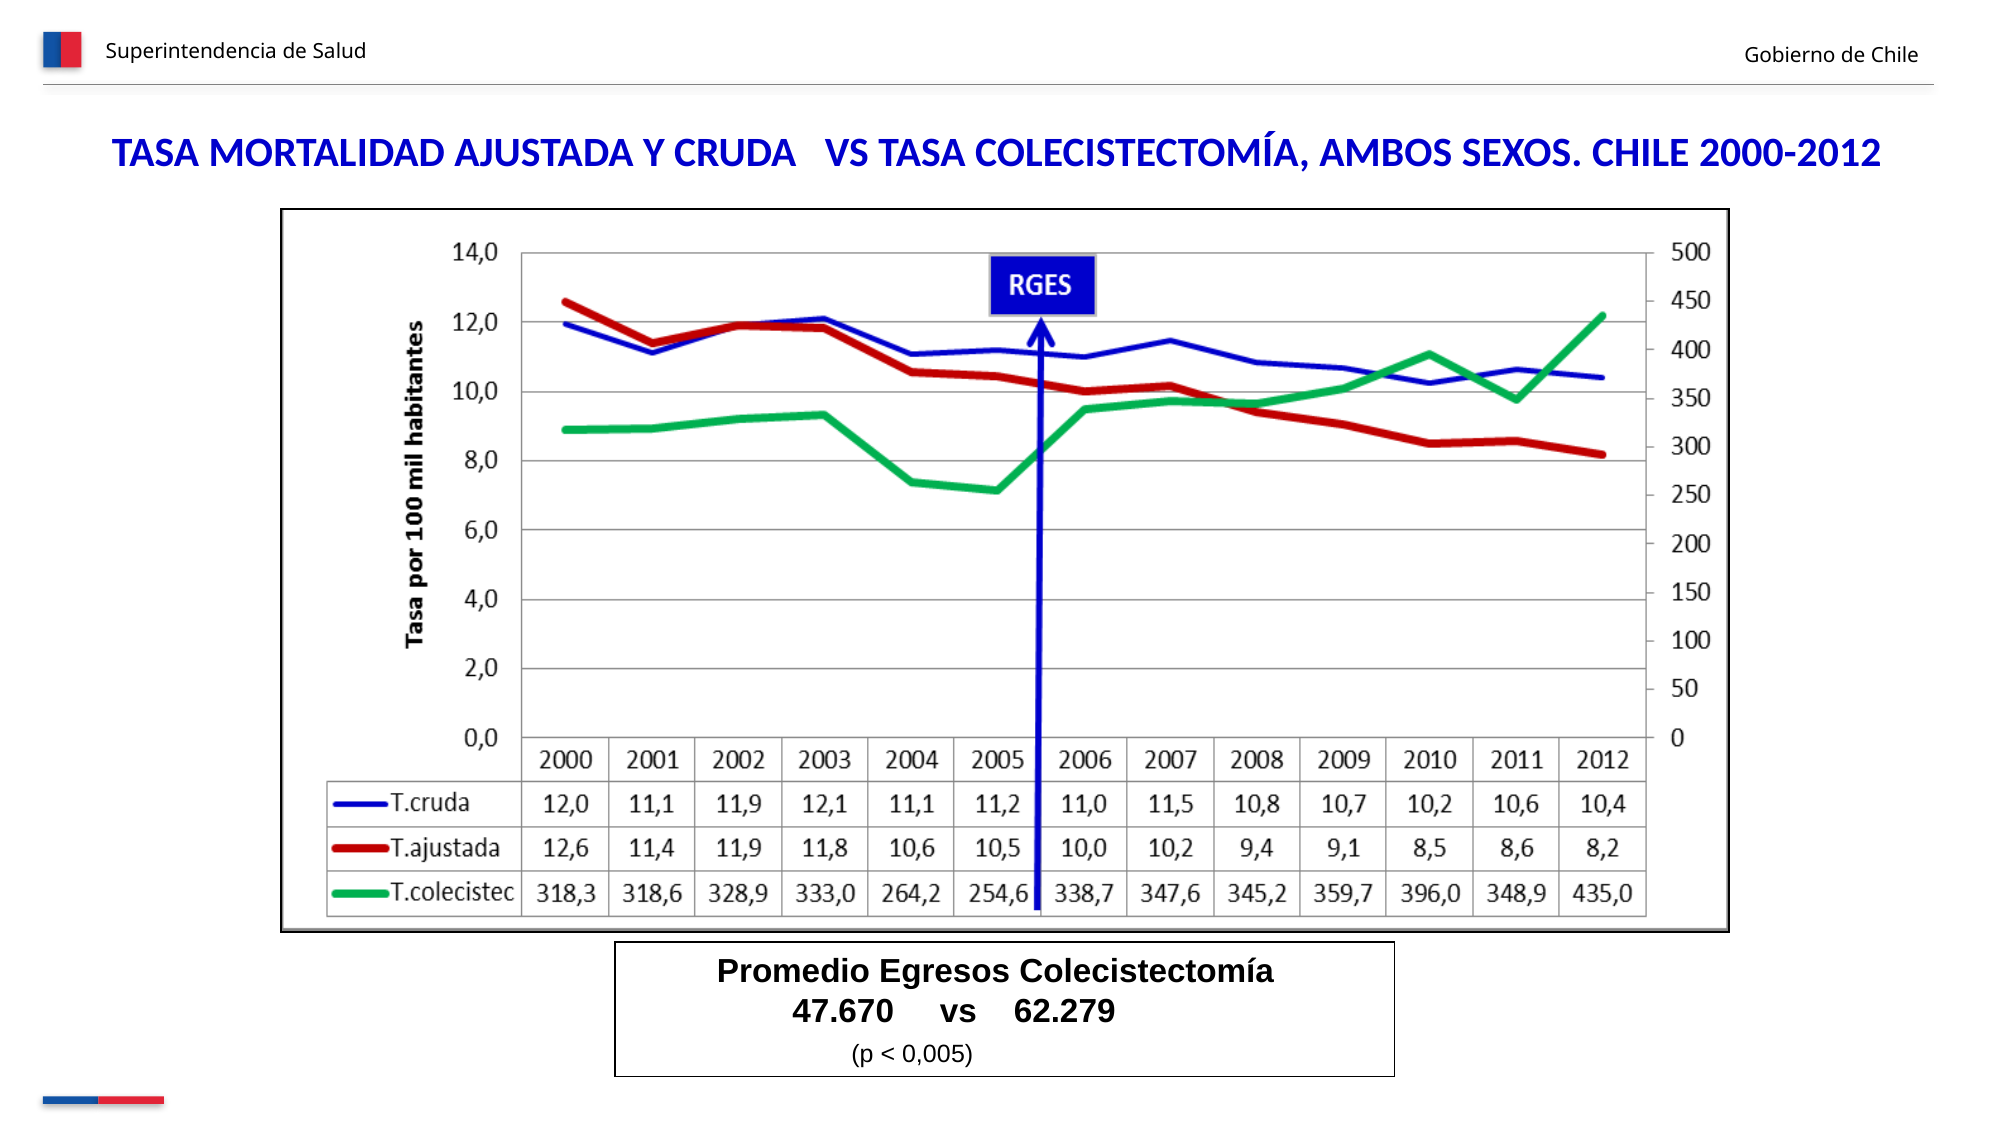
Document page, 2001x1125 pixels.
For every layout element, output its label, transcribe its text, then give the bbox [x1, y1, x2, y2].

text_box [42, 1096, 165, 1105]
text_box Gobierno de Chile [1293, 29, 1934, 80]
text_box Superintendencia de Salud [90, 24, 732, 75]
text_box Promedio Egresos Colecistectomía 47.670 vs 62.279 (p < 0,005) [615, 941, 1395, 1077]
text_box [43, 31, 82, 68]
text_box TASA MORTALIDAD AJUSTADA Y CRUDA VS TASA COLECISTECTOMÍA, AMBOS SEXOS. CHILE 2000-2012 [60, 117, 1934, 183]
picture [281, 209, 1729, 931]
